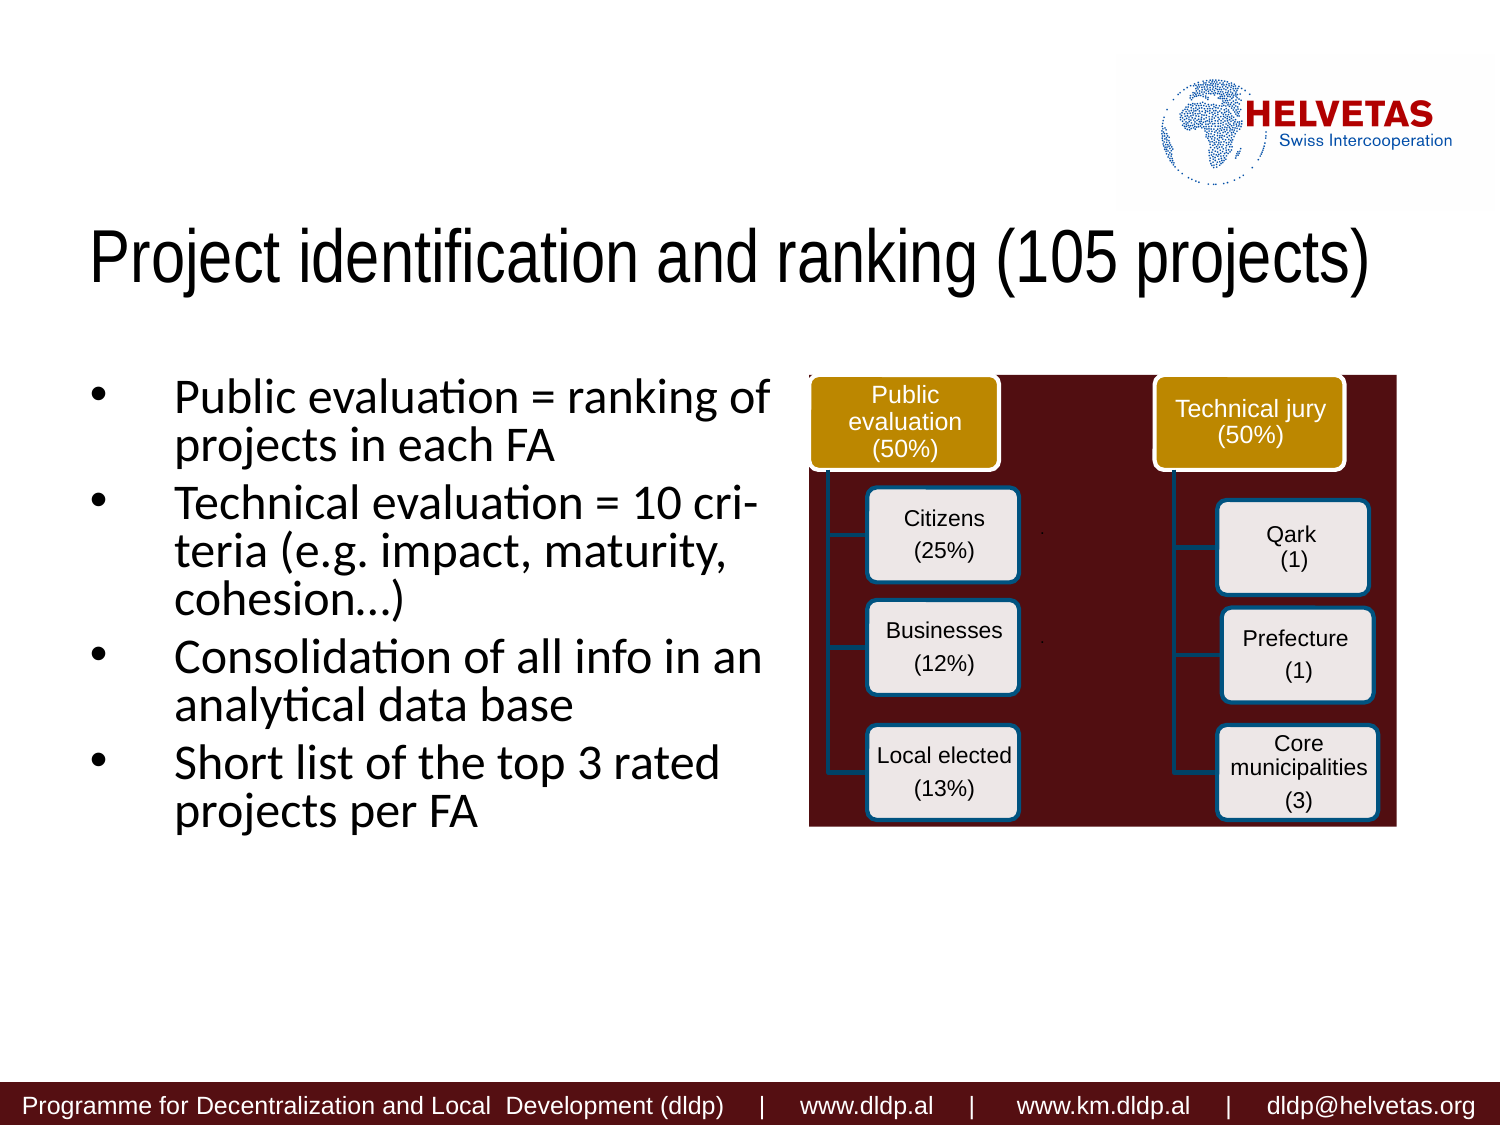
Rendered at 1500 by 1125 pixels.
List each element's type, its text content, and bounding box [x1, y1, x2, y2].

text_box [808, 374, 1397, 827]
picture [1116, 54, 1495, 211]
text_box Project identification and ranking (105 projects) [74, 199, 1425, 338]
text_box Public evaluation = ranking of projects in each FA Technical evaluation = 10 cri- teria (e.g. impact, maturity, cohesion…) Consolidation of all info in an analytical data base Short list of the top 3 rated projects per FA [74, 368, 1425, 894]
text_box Programme for Decentralization and Local Development (dldp) | www.dldp.al | www.km.dldp.al | dldp@helvetas.org [0, 1082, 1500, 1125]
